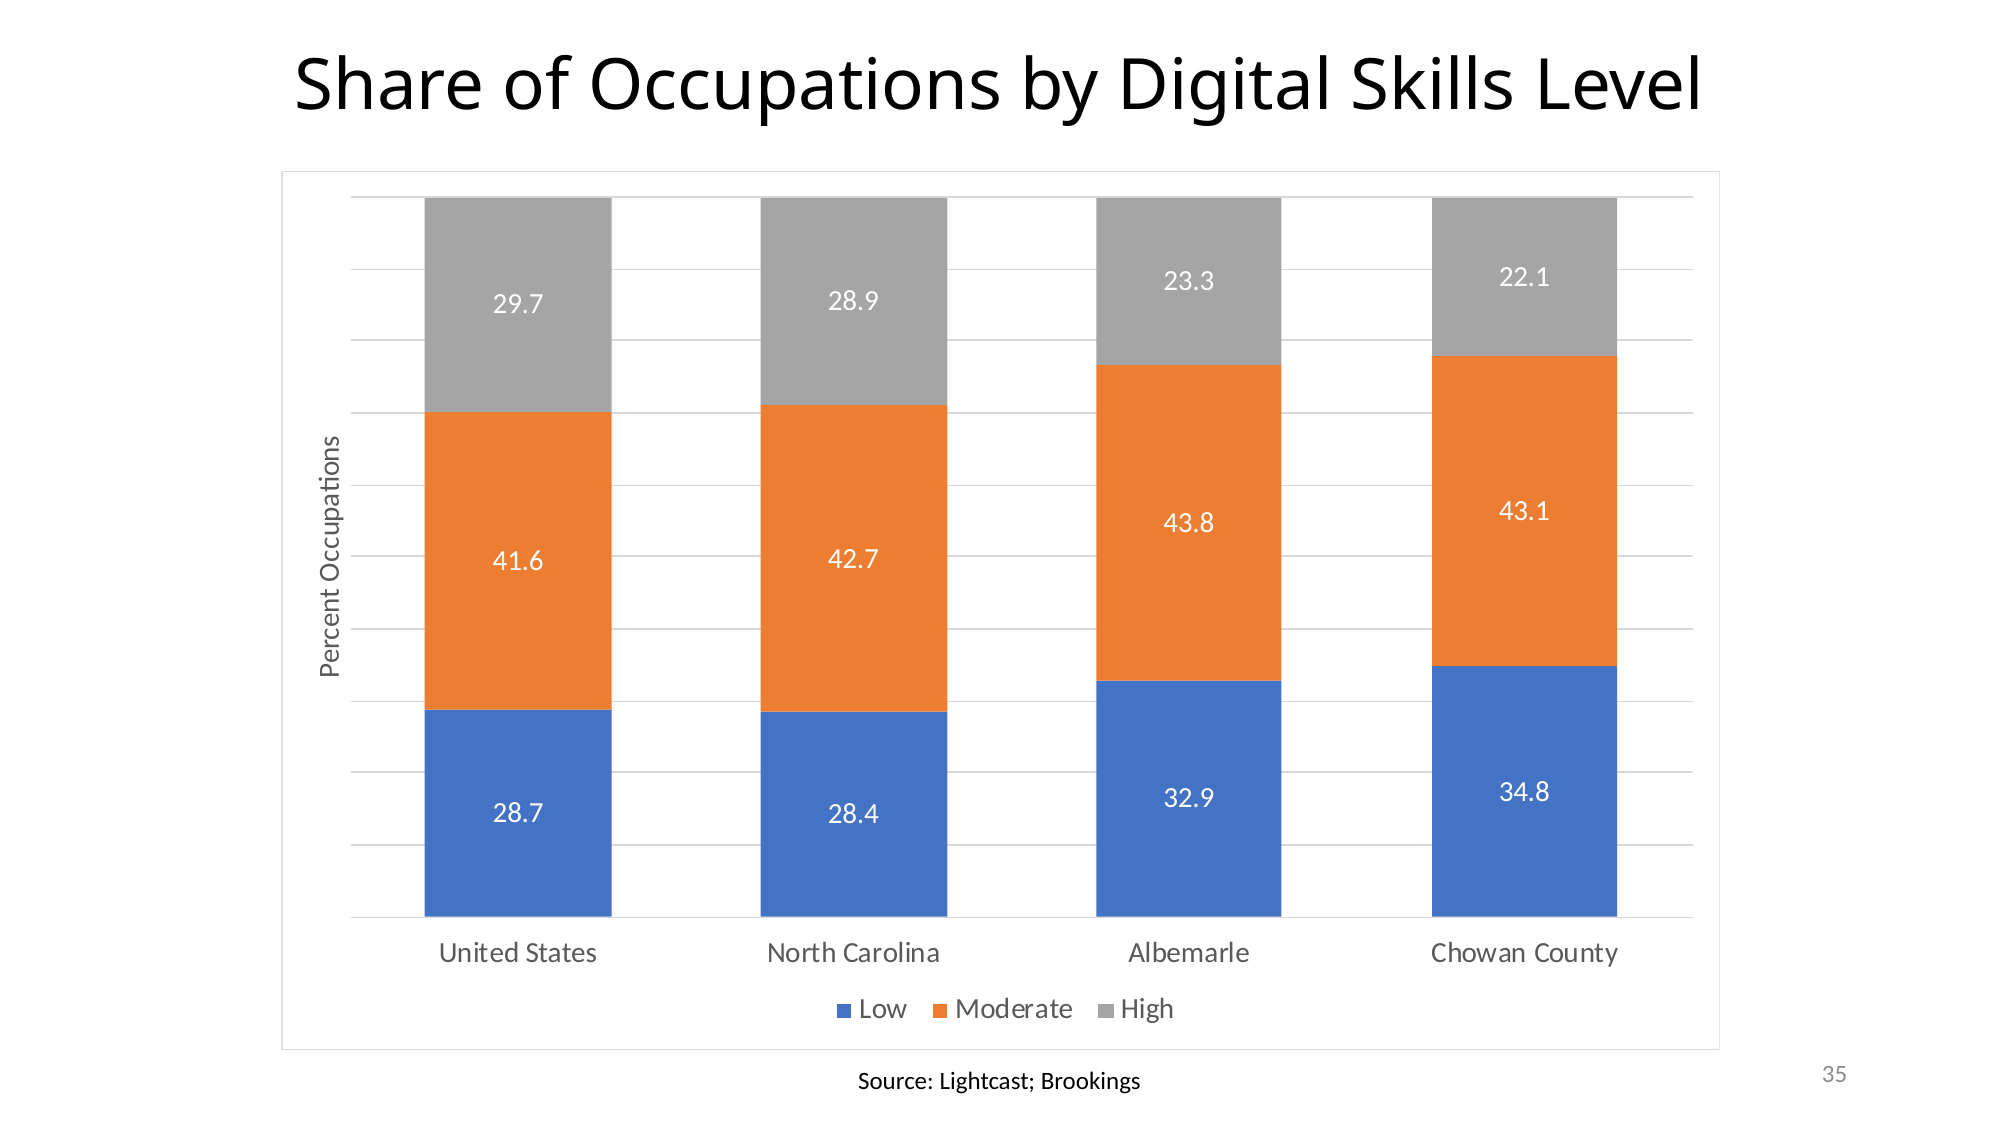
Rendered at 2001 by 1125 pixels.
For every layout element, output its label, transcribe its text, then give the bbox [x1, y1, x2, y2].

slide_number 35 [1412, 1042, 1863, 1103]
picture [280, 169, 1720, 1050]
title Share of Occupations by Digital Skills Level [24, 5, 1975, 169]
text_box Source: Lightcast; Brookings [843, 1057, 1157, 1102]
